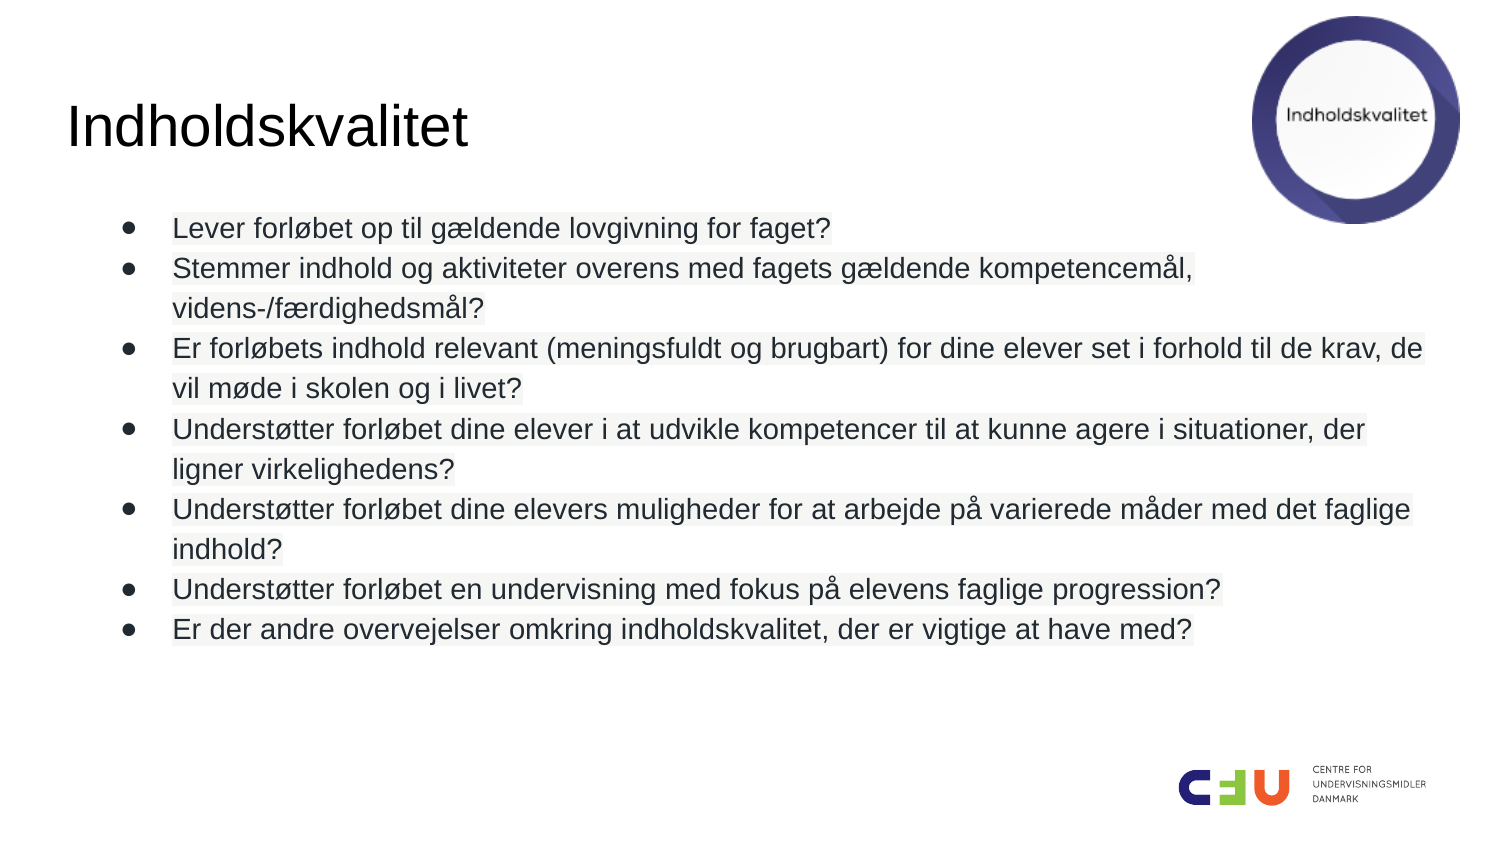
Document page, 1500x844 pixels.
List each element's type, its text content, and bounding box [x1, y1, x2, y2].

picture [1252, 16, 1460, 224]
picture [1175, 764, 1449, 816]
title Indholdskvalitet [51, 72, 1247, 167]
list Lever forløbet op til gældende lovgivning for faget? Stemmer indhold og aktiviteter overens med fagets gældende kompetencemål, videns-/færdighedsmål? Er forløbets indhold relevant (meningsfuldt og brugbart) for dine elever set i forhold til de krav, de vil møde i skolen og i livet? Understøtter forløbet dine elever i at udvikle kompetencer til at kunne agere i situationer, der ligner virkelighedens? Understøtter forløbet dine elevers muligheder for at arbejde på varierede måder med det faglige indhold? Understøtter forløbet en undervisning med fokus på elevens faglige progression? Er der andre overvejelser omkring indholdskvalitet, der er vigtige at have med? [51, 189, 1449, 750]
